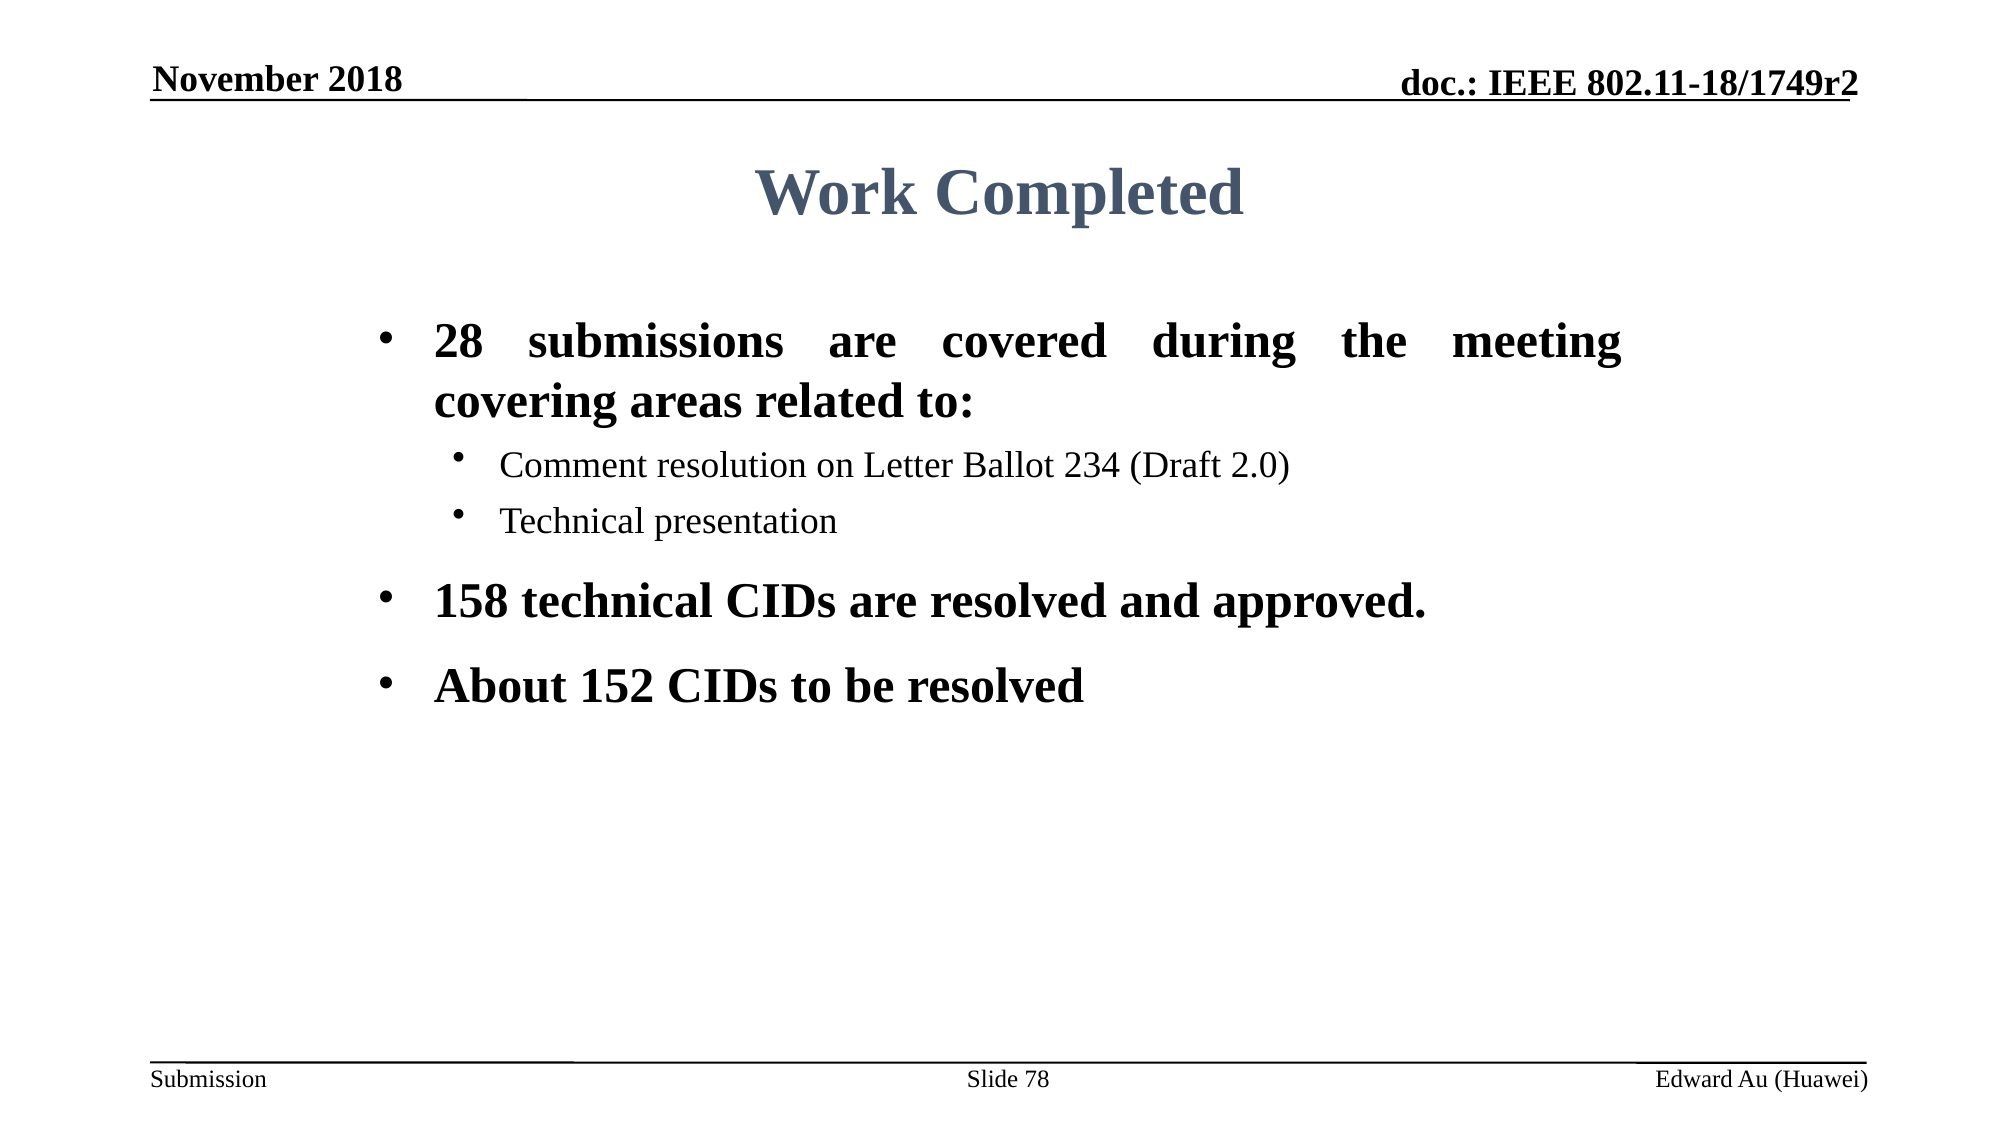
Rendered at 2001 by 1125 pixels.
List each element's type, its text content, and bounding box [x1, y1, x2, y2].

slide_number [152, 54, 563, 100]
footer Edward Au (Huawei) [1171, 1061, 1869, 1093]
text_box 28 submissions are covered during the meeting covering areas related to: Comment resolution on Letter Ballot 234 (Draft 2.0) Technical presentation 158 technical CIDs are resolved and approved. About 152 CIDs to be resolved [362, 299, 1638, 1025]
text_box Work Completed [362, 99, 1638, 275]
slide_number Slide 78 [950, 1061, 1067, 1123]
